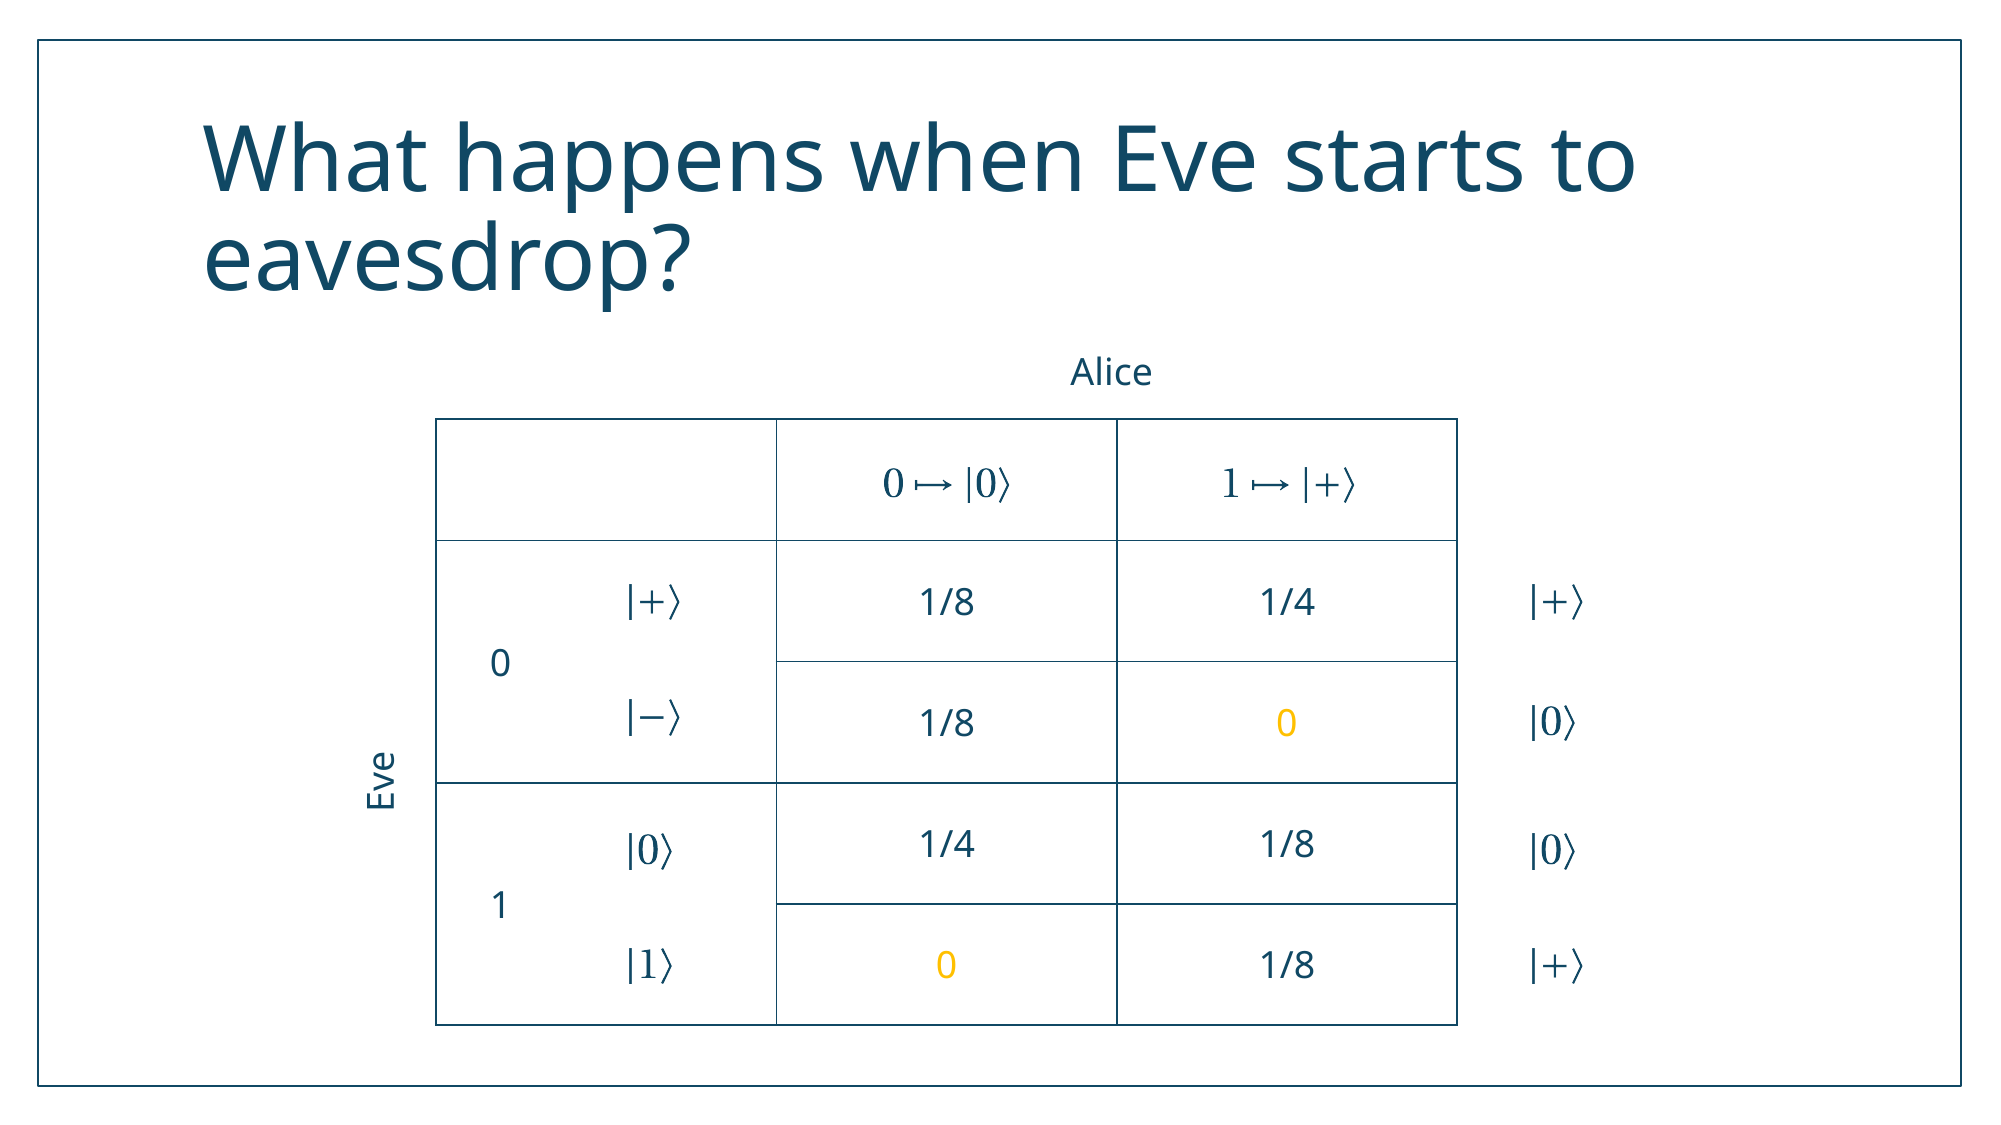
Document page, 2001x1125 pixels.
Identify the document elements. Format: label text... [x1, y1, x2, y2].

table_cell 0 [1118, 662, 1456, 782]
picture [883, 465, 1010, 504]
table_cell 0 [437, 541, 776, 782]
table_cell 1/8 [1118, 905, 1456, 1024]
picture [629, 831, 672, 870]
picture [1532, 945, 1584, 985]
table_header [777, 420, 1116, 540]
table_cell 1/8 [1118, 784, 1456, 903]
table_cell 1/4 [1118, 541, 1456, 661]
picture [629, 945, 672, 985]
table_cell 1 [437, 784, 776, 1024]
picture [1532, 831, 1575, 870]
picture [629, 582, 680, 621]
picture [629, 697, 680, 736]
picture [1532, 582, 1584, 621]
table_cell 1/8 [777, 662, 1116, 782]
text_box Alice [1055, 340, 1168, 401]
table_cell 1/4 [777, 784, 1116, 903]
table_cell 1/8 [777, 541, 1116, 661]
table_cell 0 [777, 905, 1116, 1024]
title What happens when Eve starts to eavesdrop? [187, 99, 1808, 323]
text_box Eve [349, 736, 409, 828]
table_header [437, 420, 776, 540]
table_header [1118, 420, 1456, 540]
picture [1223, 465, 1356, 504]
picture [1532, 703, 1575, 742]
